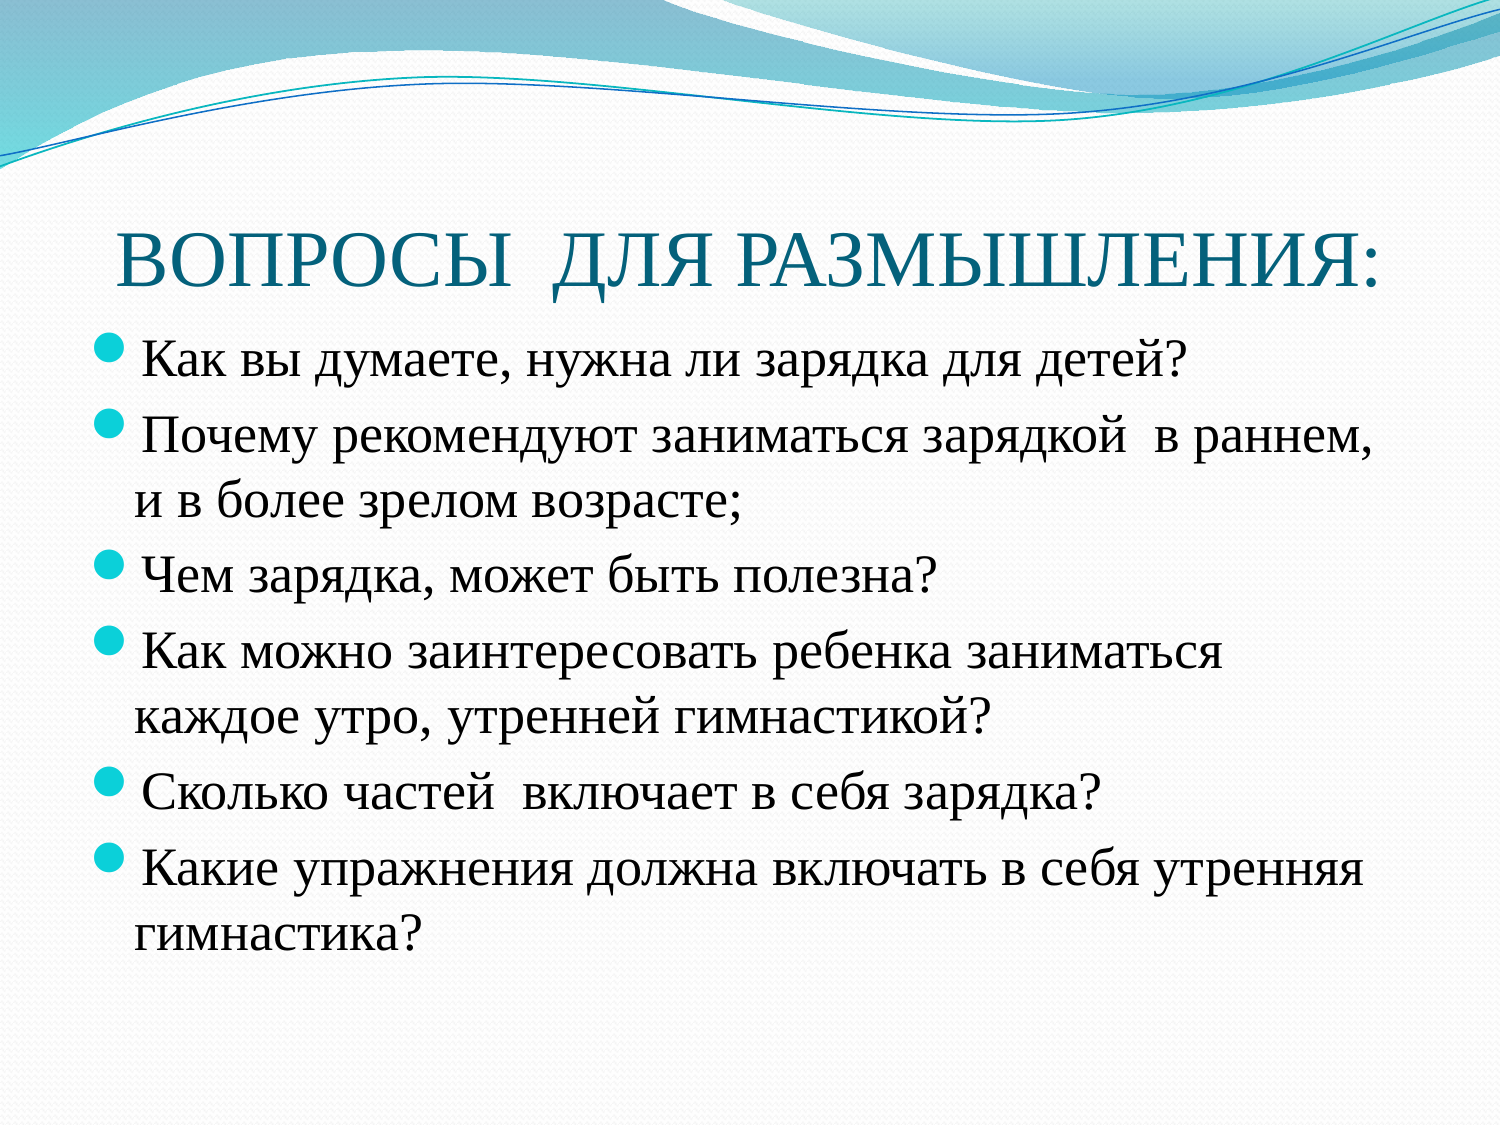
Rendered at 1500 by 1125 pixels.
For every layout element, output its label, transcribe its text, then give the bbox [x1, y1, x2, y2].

list Как вы думаете, нужна ли зарядка для детей? Почему рекомендуют заниматься зарядкой в раннем, и в более зрелом возрасте; Чем зарядка, может быть полезна? Как можно заинтересовать ребенка заниматься каждое утро, утренней гимнастикой? Сколько частей включает в себя зарядка? Какие упражнения должна включать в себя утренняя гимнастика? [75, 314, 1425, 1083]
title ВОПРОСЫ ДЛЯ РАЗМЫШЛЕНИЯ: [75, 115, 1425, 303]
